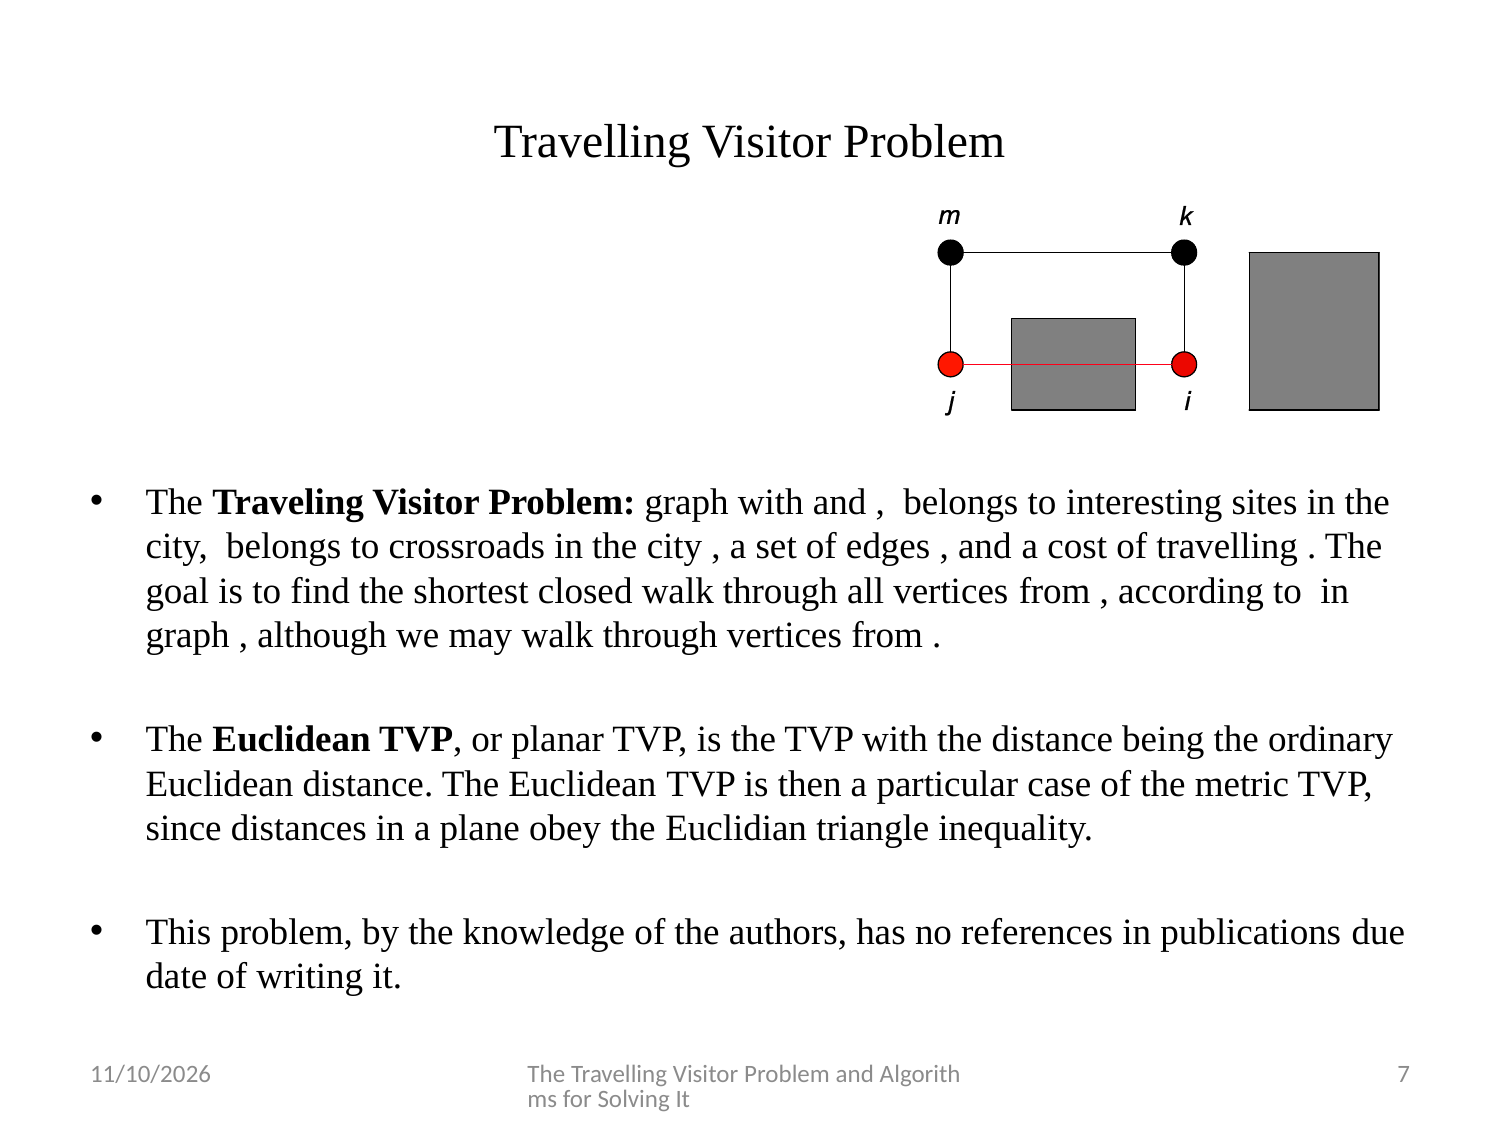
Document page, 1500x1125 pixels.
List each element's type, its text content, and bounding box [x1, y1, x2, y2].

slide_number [75, 1042, 425, 1103]
footer The Travelling Visitor Problem and Algorithms for Solving It [512, 1042, 988, 1103]
picture [937, 87, 1380, 419]
slide_number 7 [1074, 1042, 1425, 1103]
title Travelling Visitor Problem [75, 45, 1425, 233]
